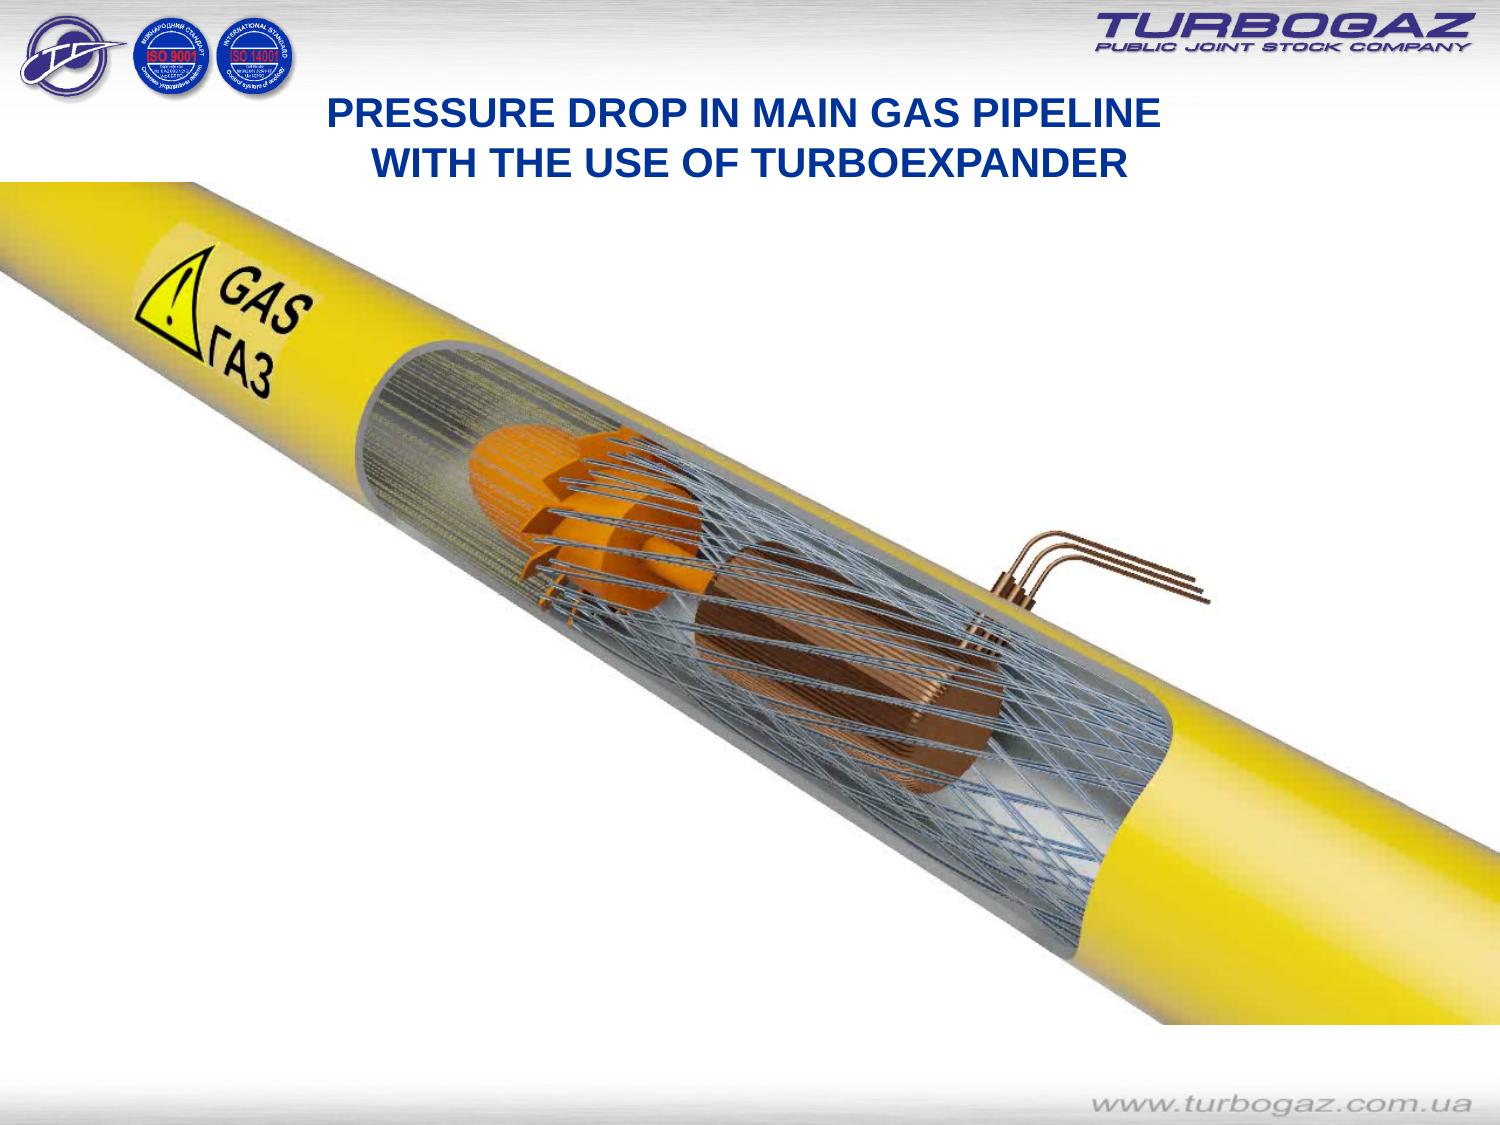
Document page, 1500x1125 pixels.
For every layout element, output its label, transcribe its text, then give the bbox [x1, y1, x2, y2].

text_box Pressure drop in main gas pipeline with the use of turboexpander [0, 78, 1500, 180]
picture [0, 0, 1500, 78]
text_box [0, 180, 1500, 1026]
picture [0, 1065, 1500, 1125]
